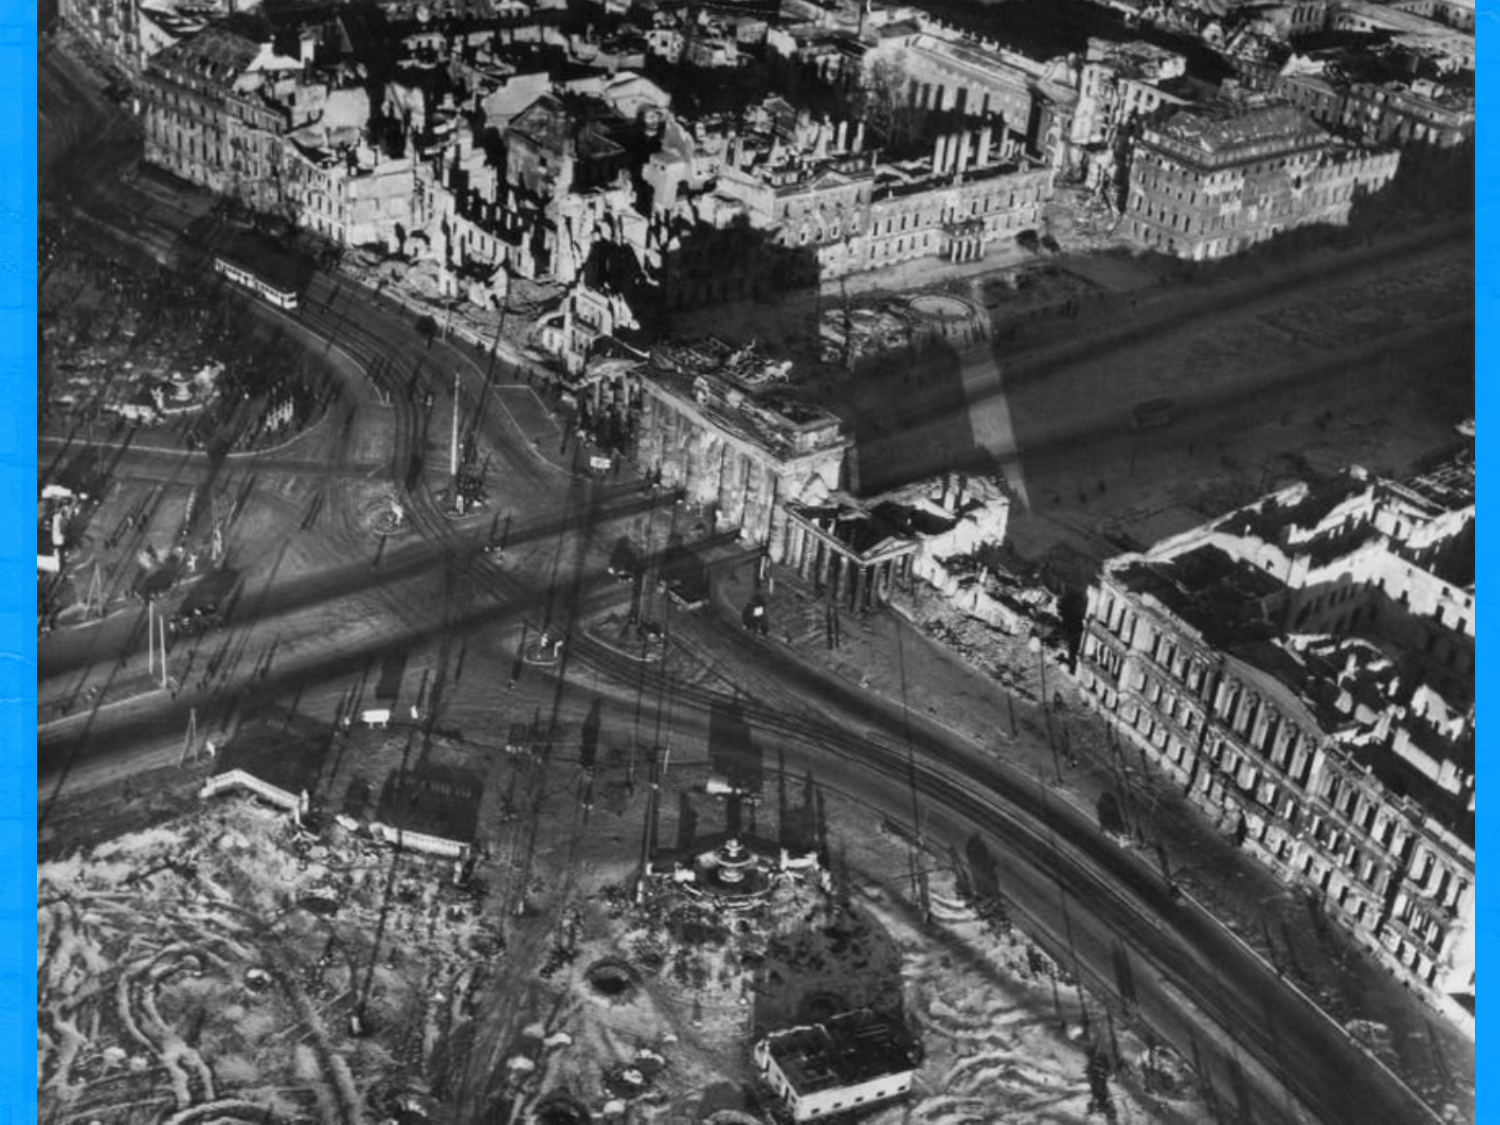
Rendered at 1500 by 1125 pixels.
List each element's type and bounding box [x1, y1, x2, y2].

picture [1475, 0, 1500, 1125]
list [37, 0, 1475, 1125]
picture [0, 0, 37, 1125]
